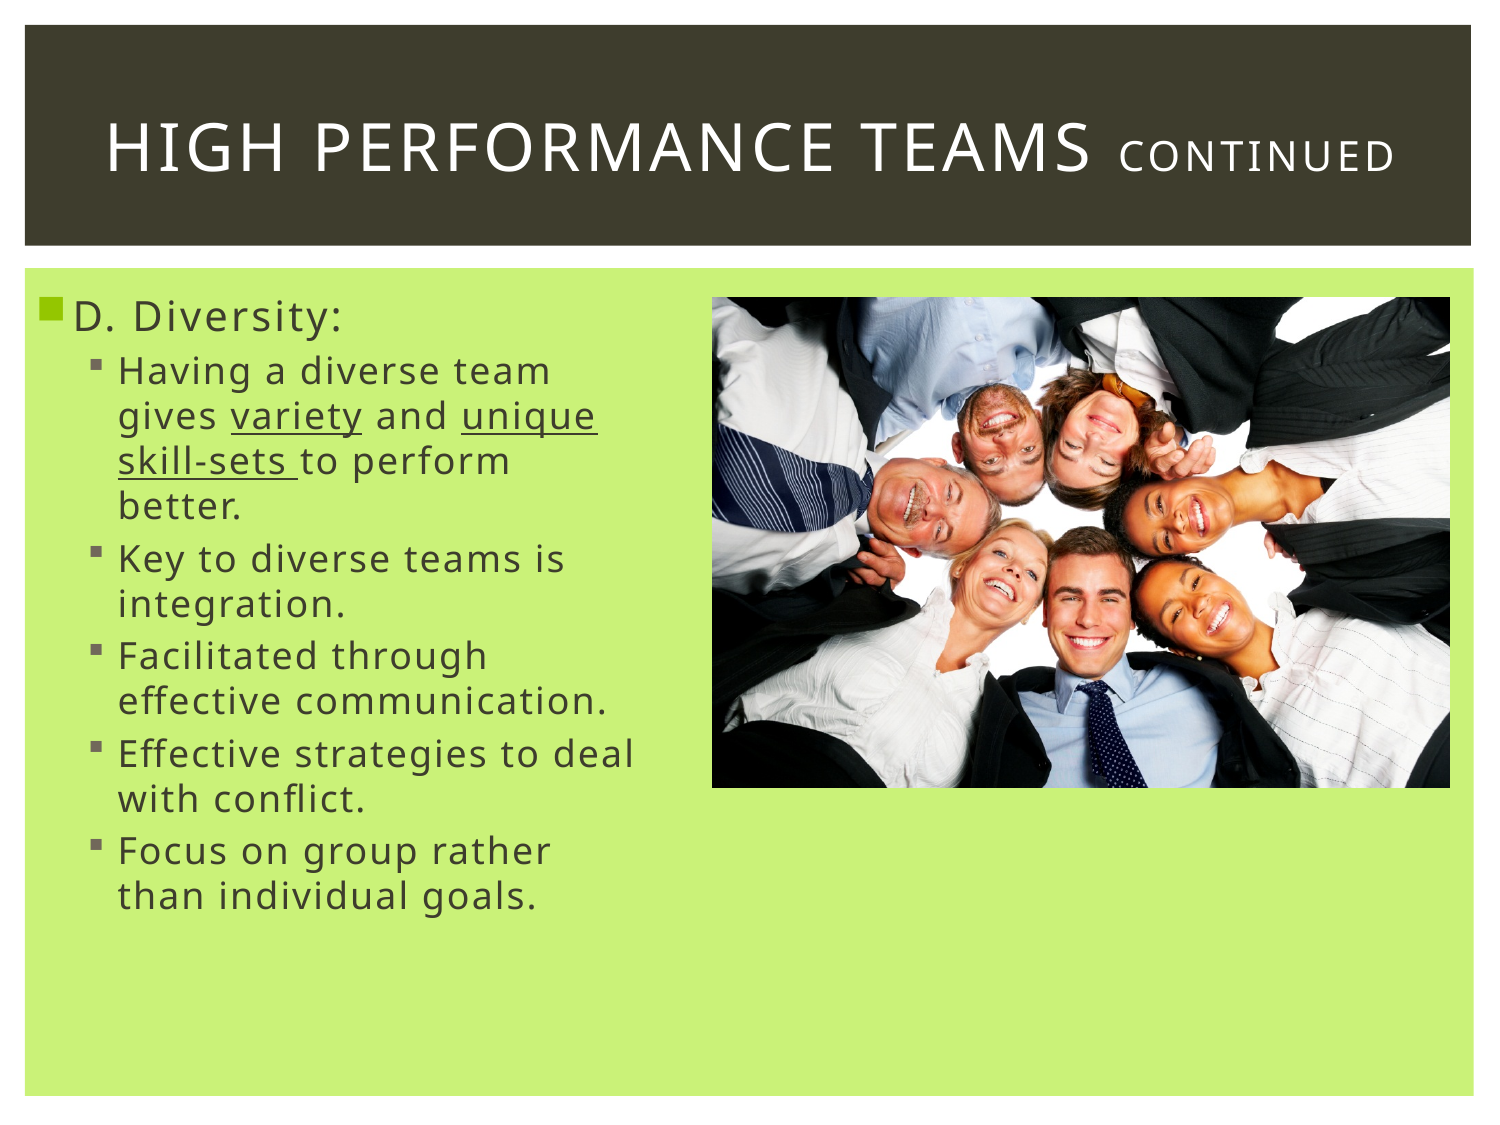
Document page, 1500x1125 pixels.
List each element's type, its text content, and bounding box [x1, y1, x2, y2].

list D. Diversity: Having a diverse team gives variety and unique skill-sets to perform better. Key to diverse teams is integration. Facilitated through effective communication. Effective strategies to deal with conflict. Focus on group rather than individual goals. [12, 281, 663, 1013]
title High performance teams Continued [62, 58, 1438, 232]
picture [712, 297, 1451, 788]
